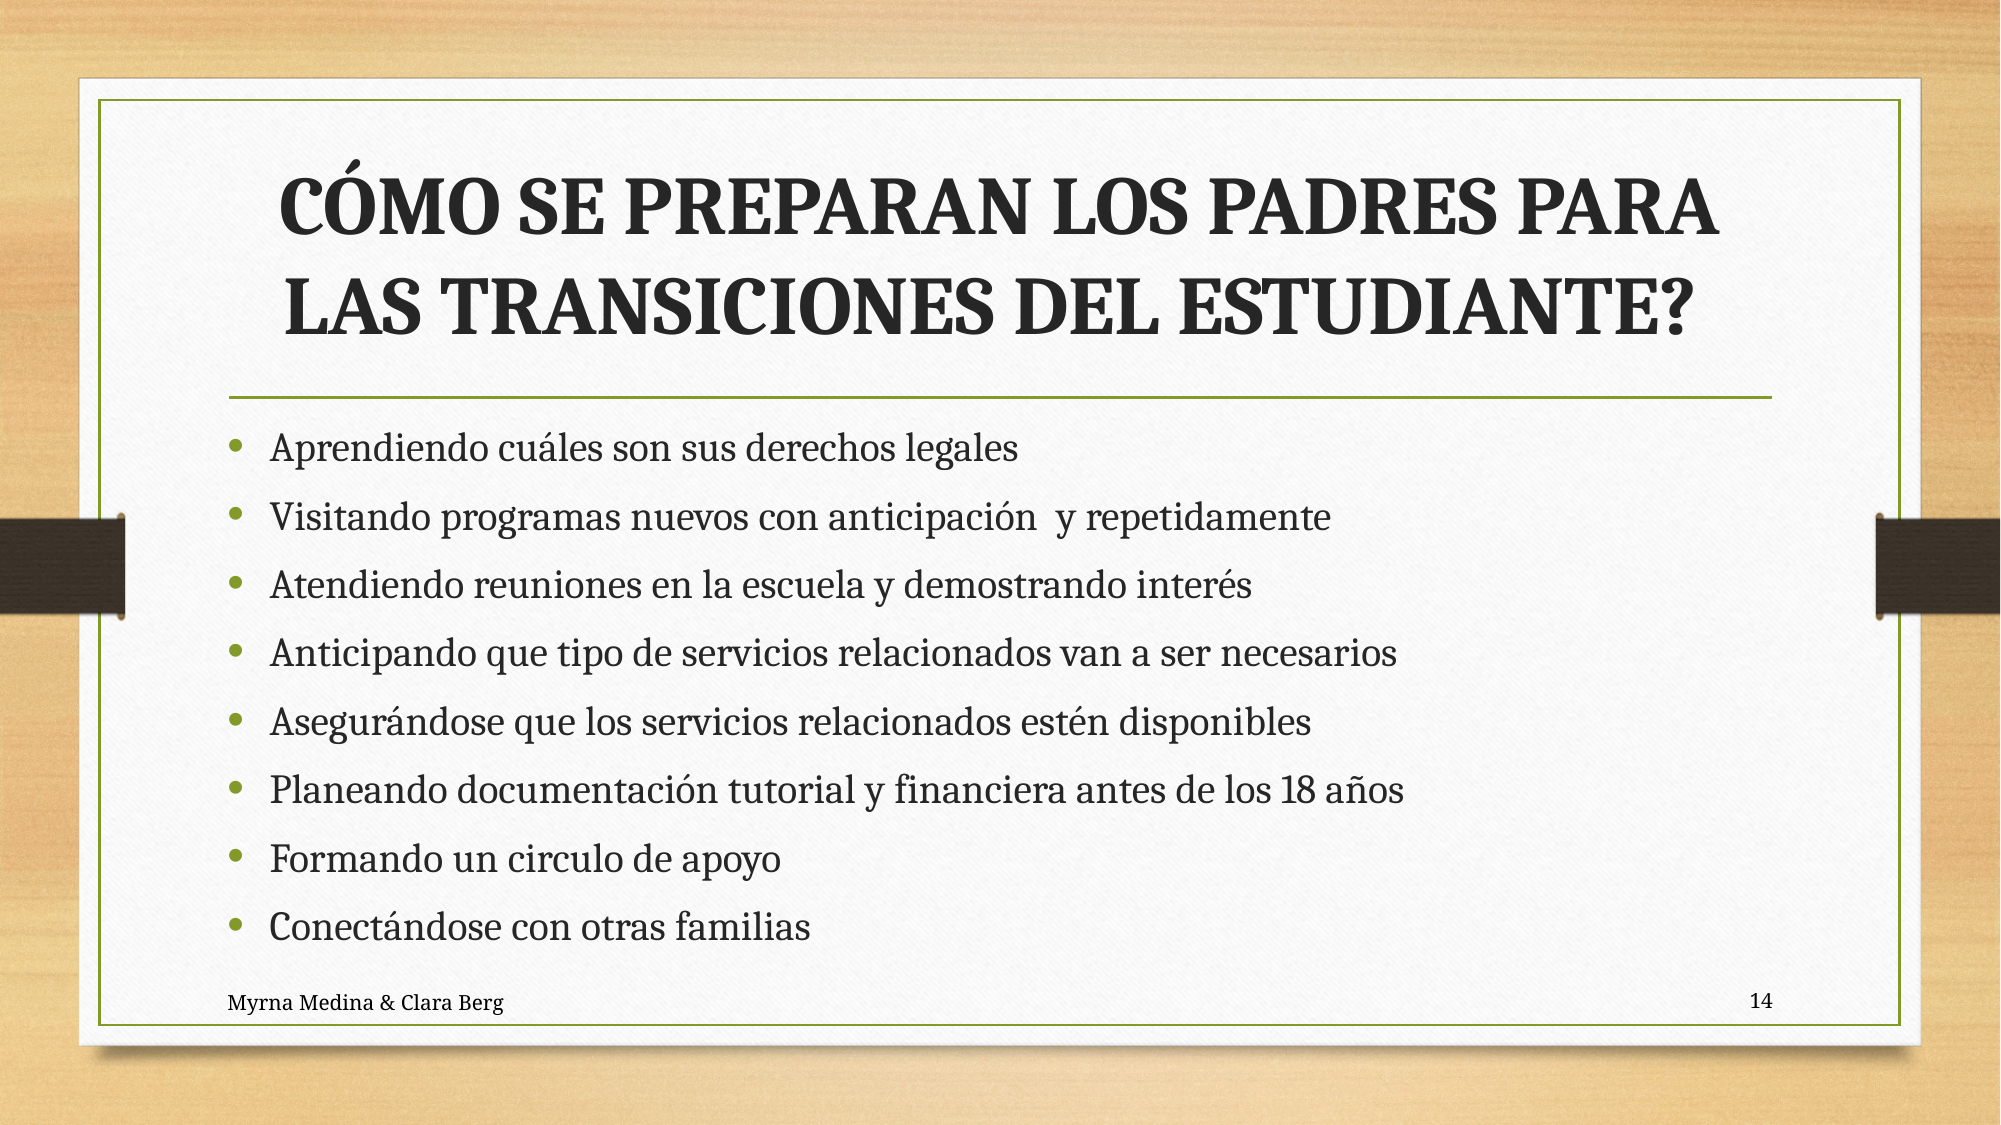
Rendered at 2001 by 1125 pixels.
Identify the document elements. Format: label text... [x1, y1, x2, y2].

list Aprendiendo cuáles son sus derechos legales Visitando programas nuevos con anticipación y repetidamente Atendiendo reuniones en la escuela y demostrando interés Anticipando que tipo de servicios relacionados van a ser necesarios Asegurándose que los servicios relacionados estén disponibles Planeando documentación tutorial y financiera antes de los 18 años Formando un circulo de apoyo Conectándose con otras familias [212, 412, 1788, 958]
title CÓMO SE PREPARAN LOS PADRES PARA LAS TRANSICIONES DEL ESTUDIANTE? [212, 144, 1788, 359]
slide_number 14 [1698, 979, 1788, 1025]
picture [0, 0, 2001, 1125]
footer Myrna Medina & Clara Berg [212, 979, 1411, 1025]
